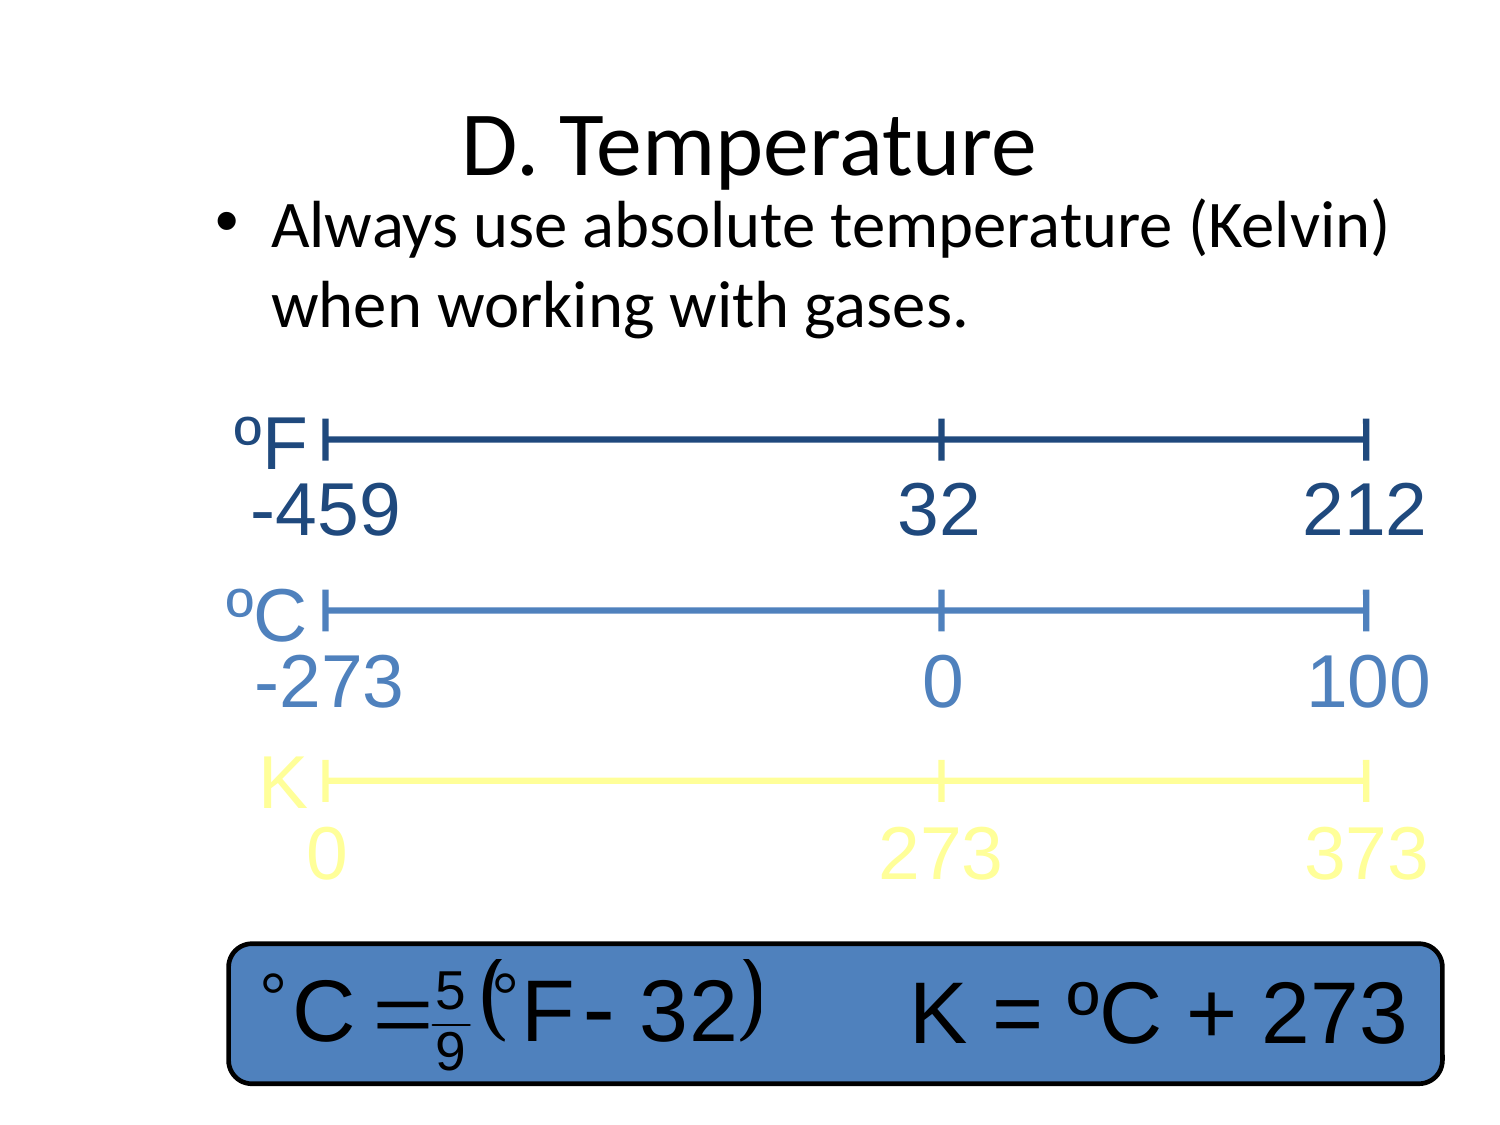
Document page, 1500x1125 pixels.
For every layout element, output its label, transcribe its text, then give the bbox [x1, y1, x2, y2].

title D. Temperature [75, 45, 1425, 233]
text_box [202, 386, 1470, 903]
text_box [228, 943, 1450, 1086]
list Always use absolute temperature (Kelvin) when working with gases. [200, 173, 1475, 379]
